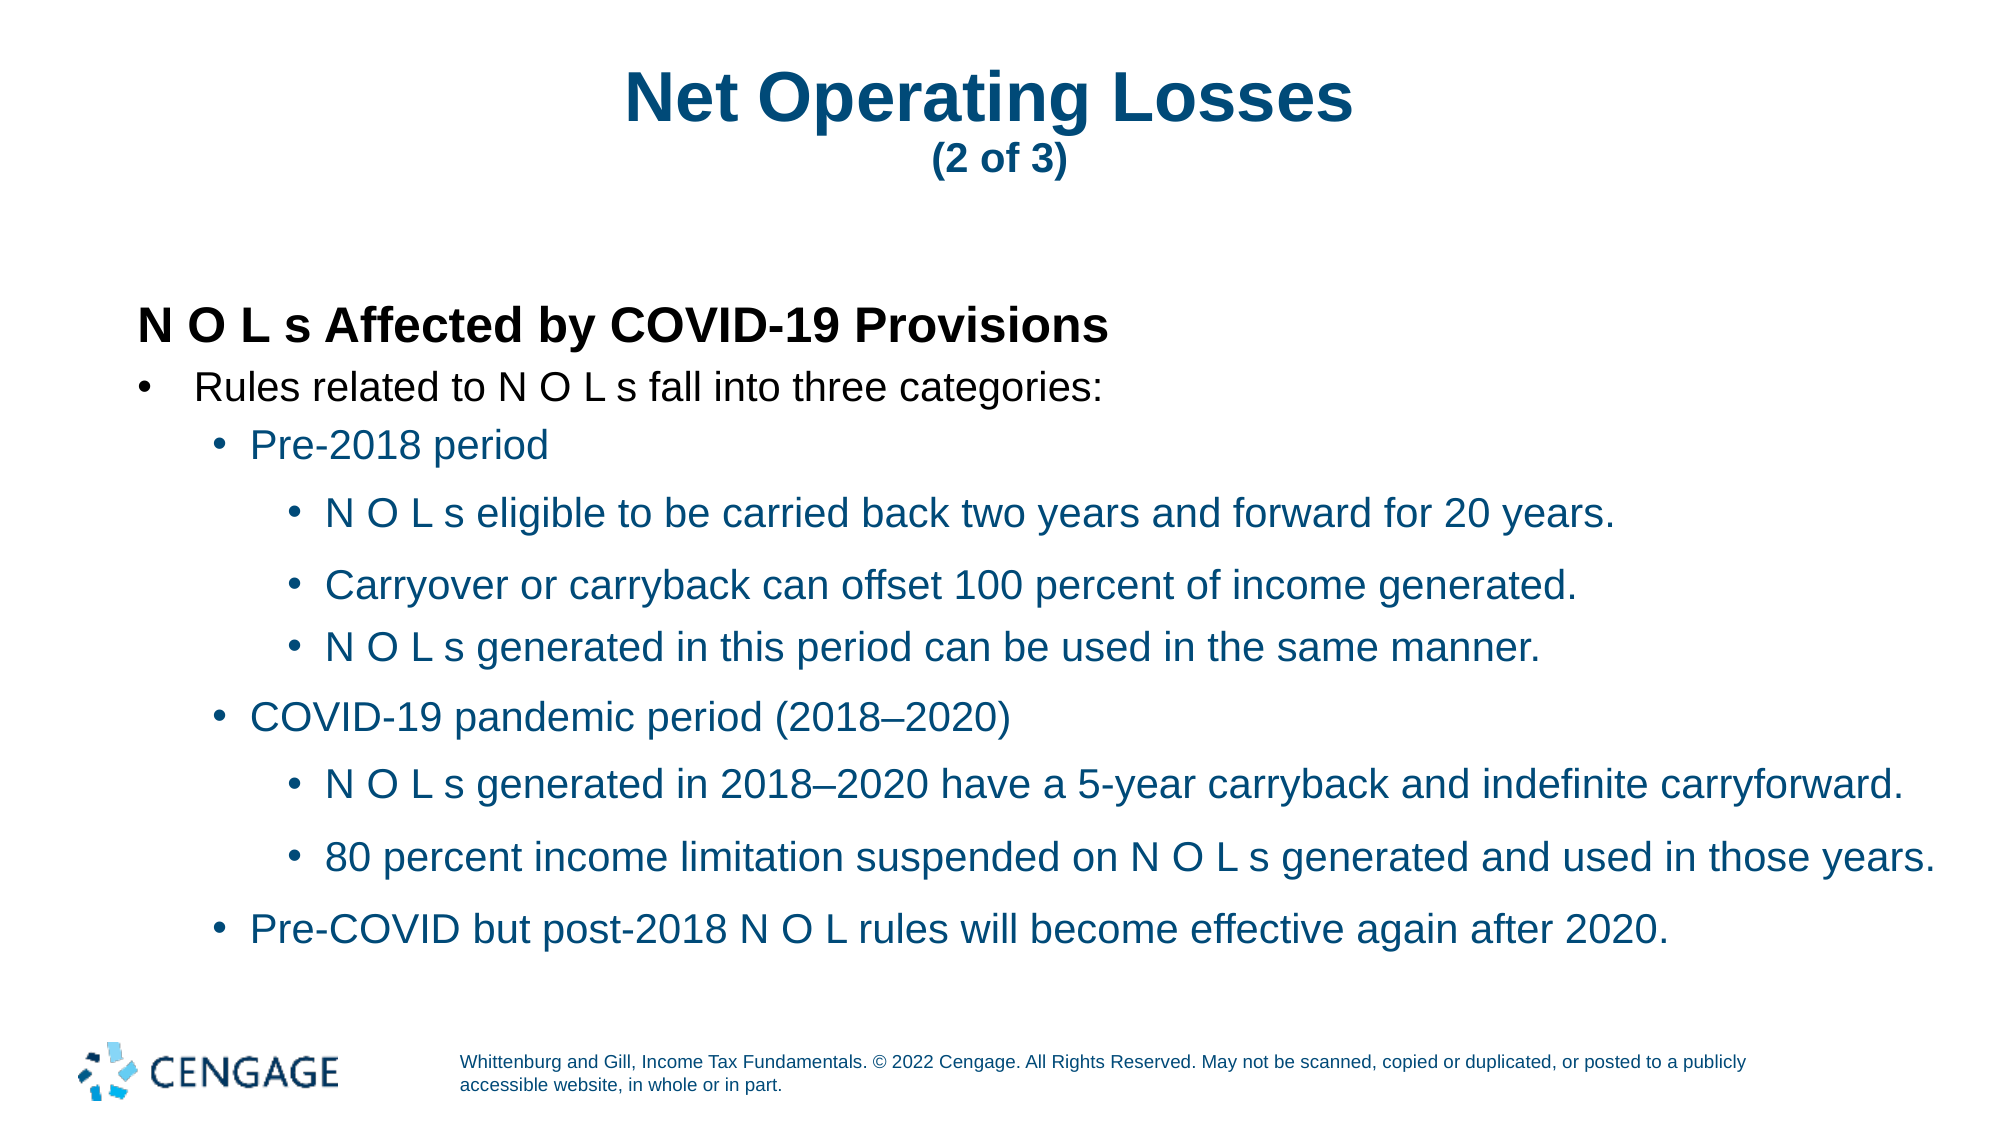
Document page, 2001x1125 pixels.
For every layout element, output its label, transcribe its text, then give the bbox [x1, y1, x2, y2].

title Net Operating Losses (2 of 3) [137, 59, 1863, 171]
list N O L s Affected by COVID-19 Provisions Rules related to N O L s fall into three categories: Pre-2018 period N O L s eligible to be carried back two years and forward for 20 years. Carryover or carryback can offset 100 percent of income generated. N O L s generated in this period can be used in the same manner. COVID-19 pandemic period (2018–2020) N O L s generated in 2018–2020 have a 5-year carryback and indefinite carryforward. 80 percent income limitation suspended on N O L s generated and used in those years. Pre-COVID but post-2018 N O L rules will become effective again after 2020. [137, 299, 1953, 1014]
picture [78, 1042, 338, 1101]
